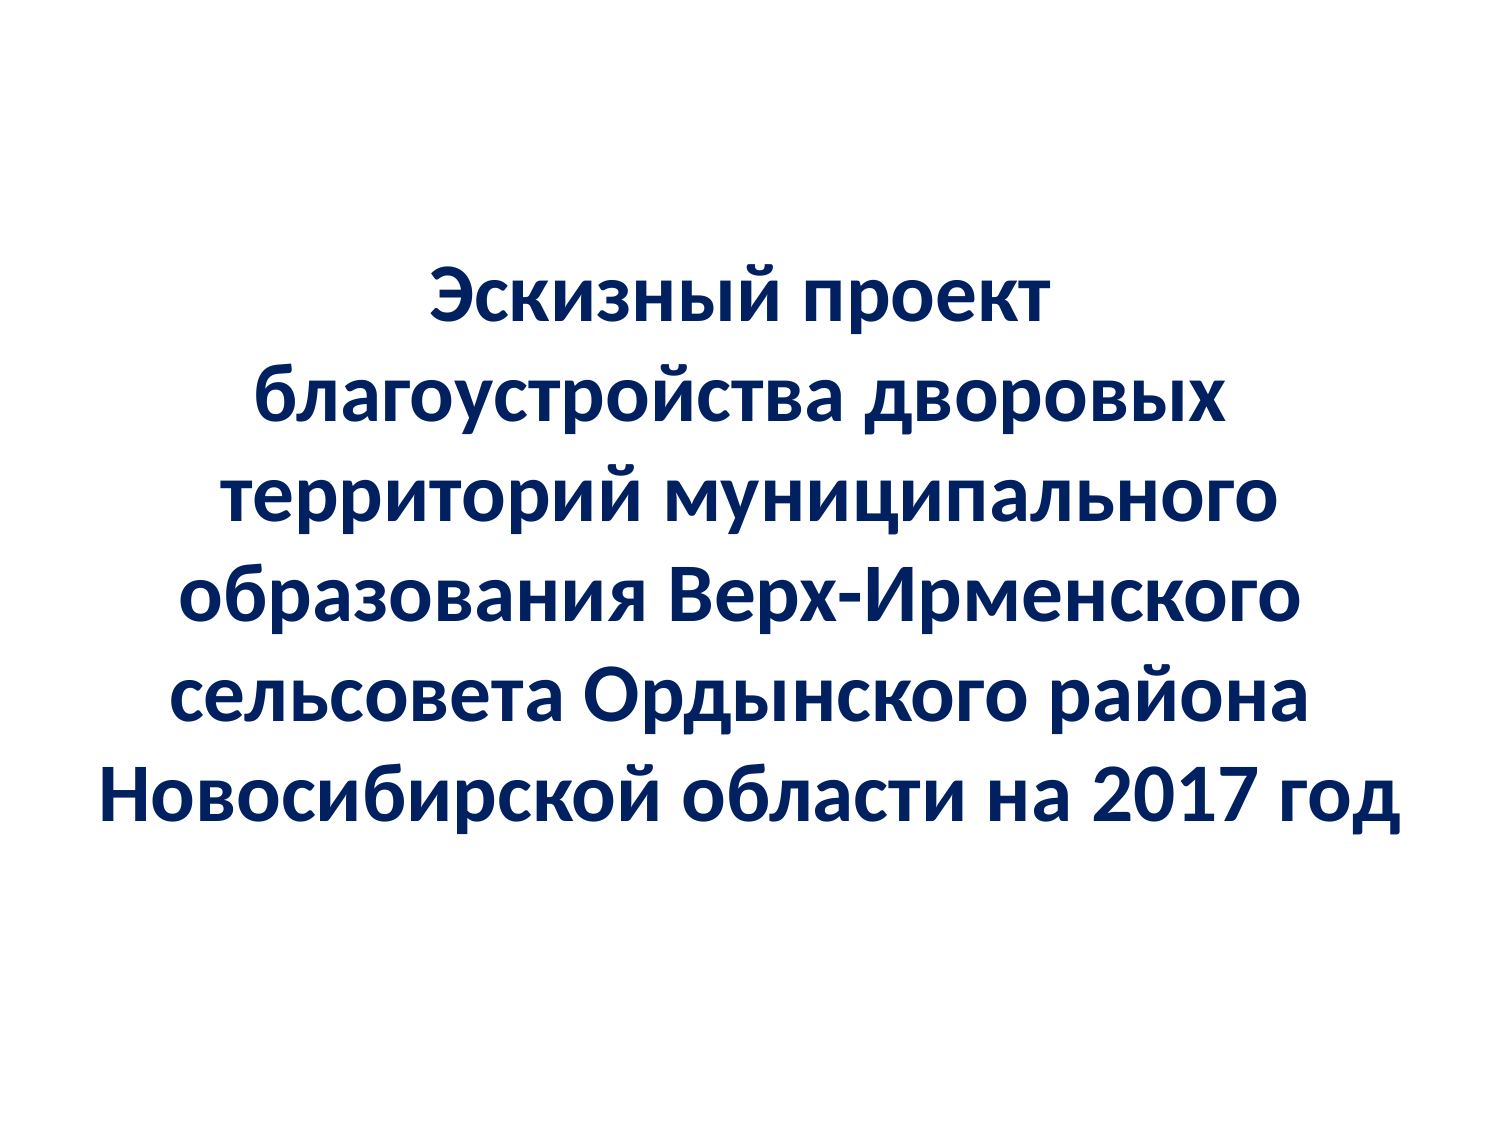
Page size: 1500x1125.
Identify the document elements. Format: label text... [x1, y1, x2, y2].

text_box Эскизный проект благоустройства дворовых территорий муниципального образования Верх-Ирменского сельсовета Ордынского района Новосибирской области на 2017 год [10, 30, 1490, 846]
